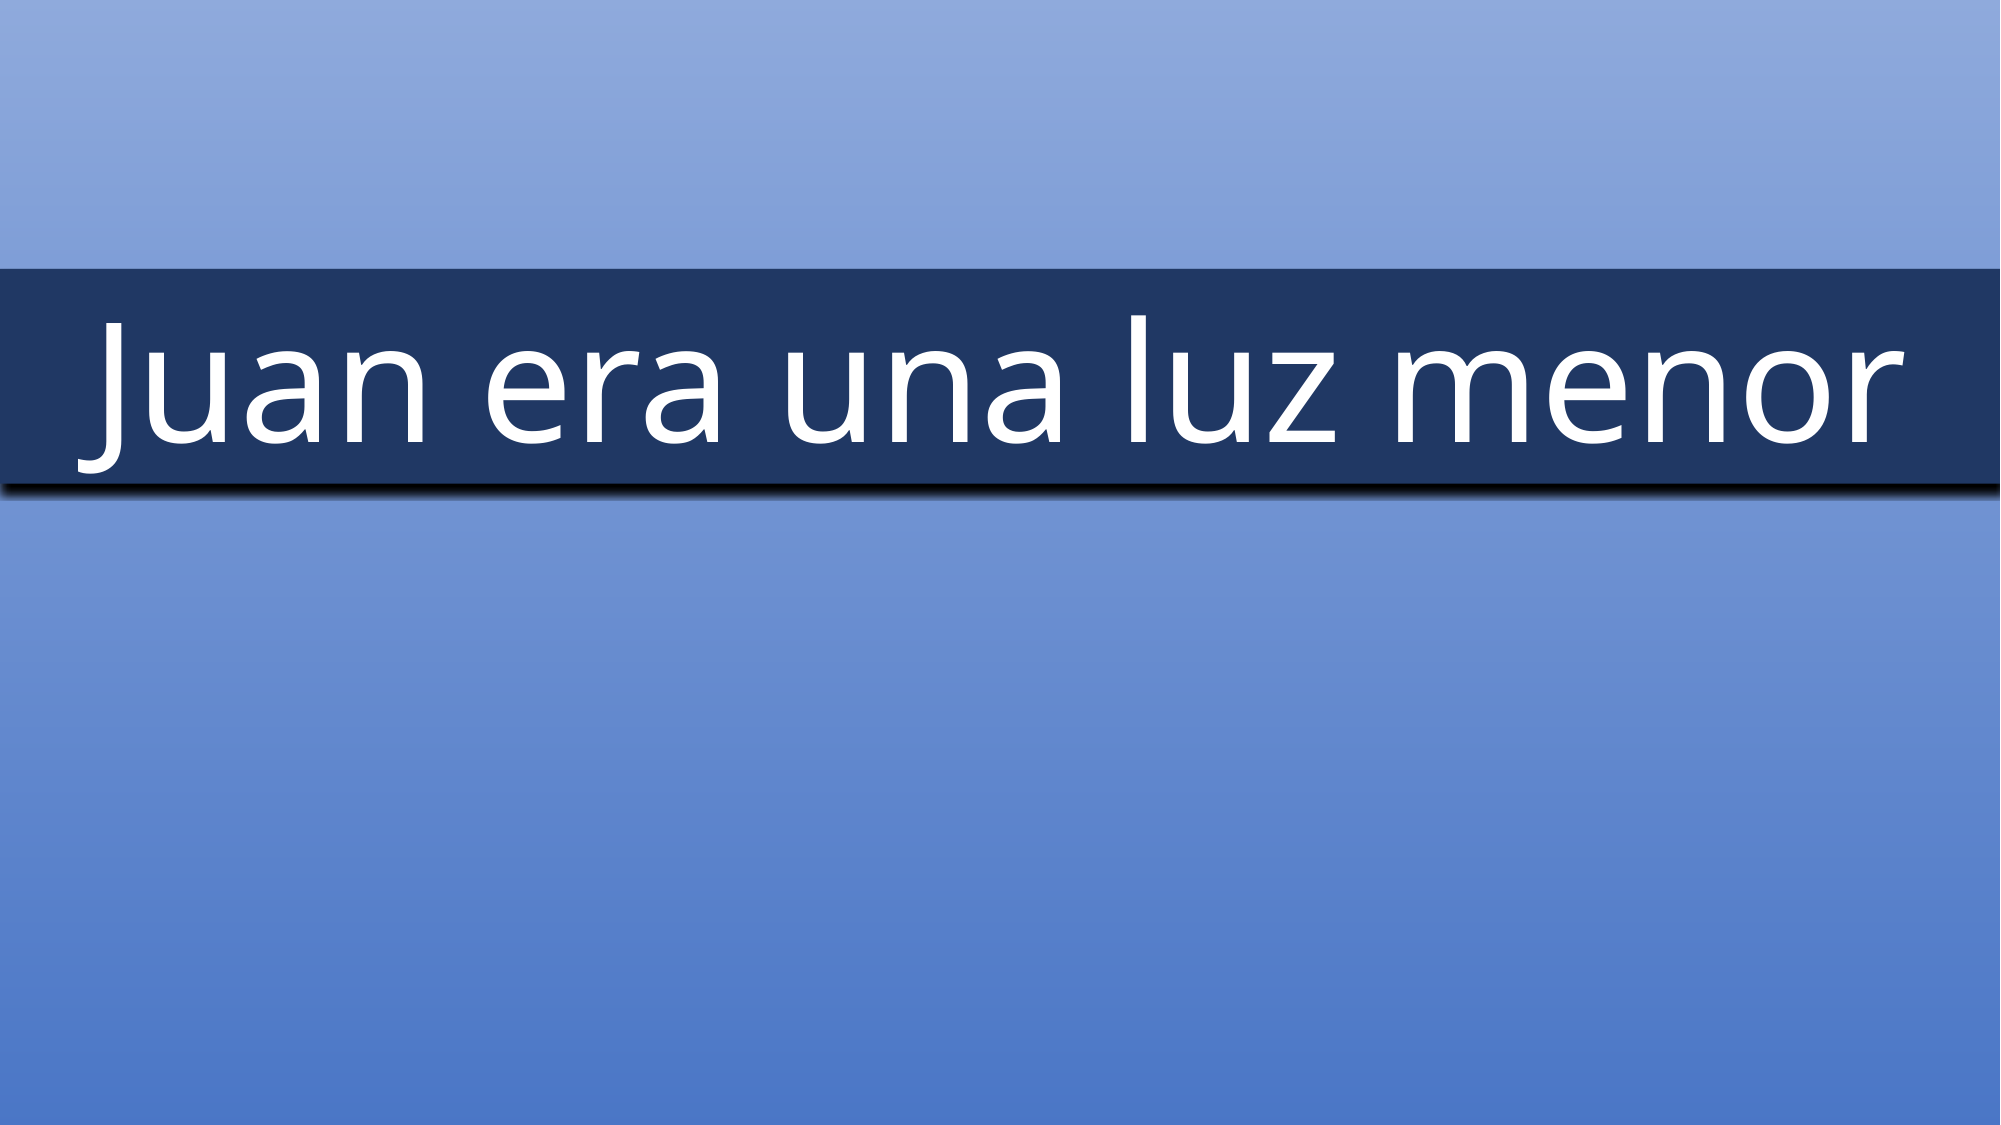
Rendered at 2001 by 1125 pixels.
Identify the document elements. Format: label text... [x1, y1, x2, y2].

text_box Juan era una luz menor [0, 268, 2000, 484]
